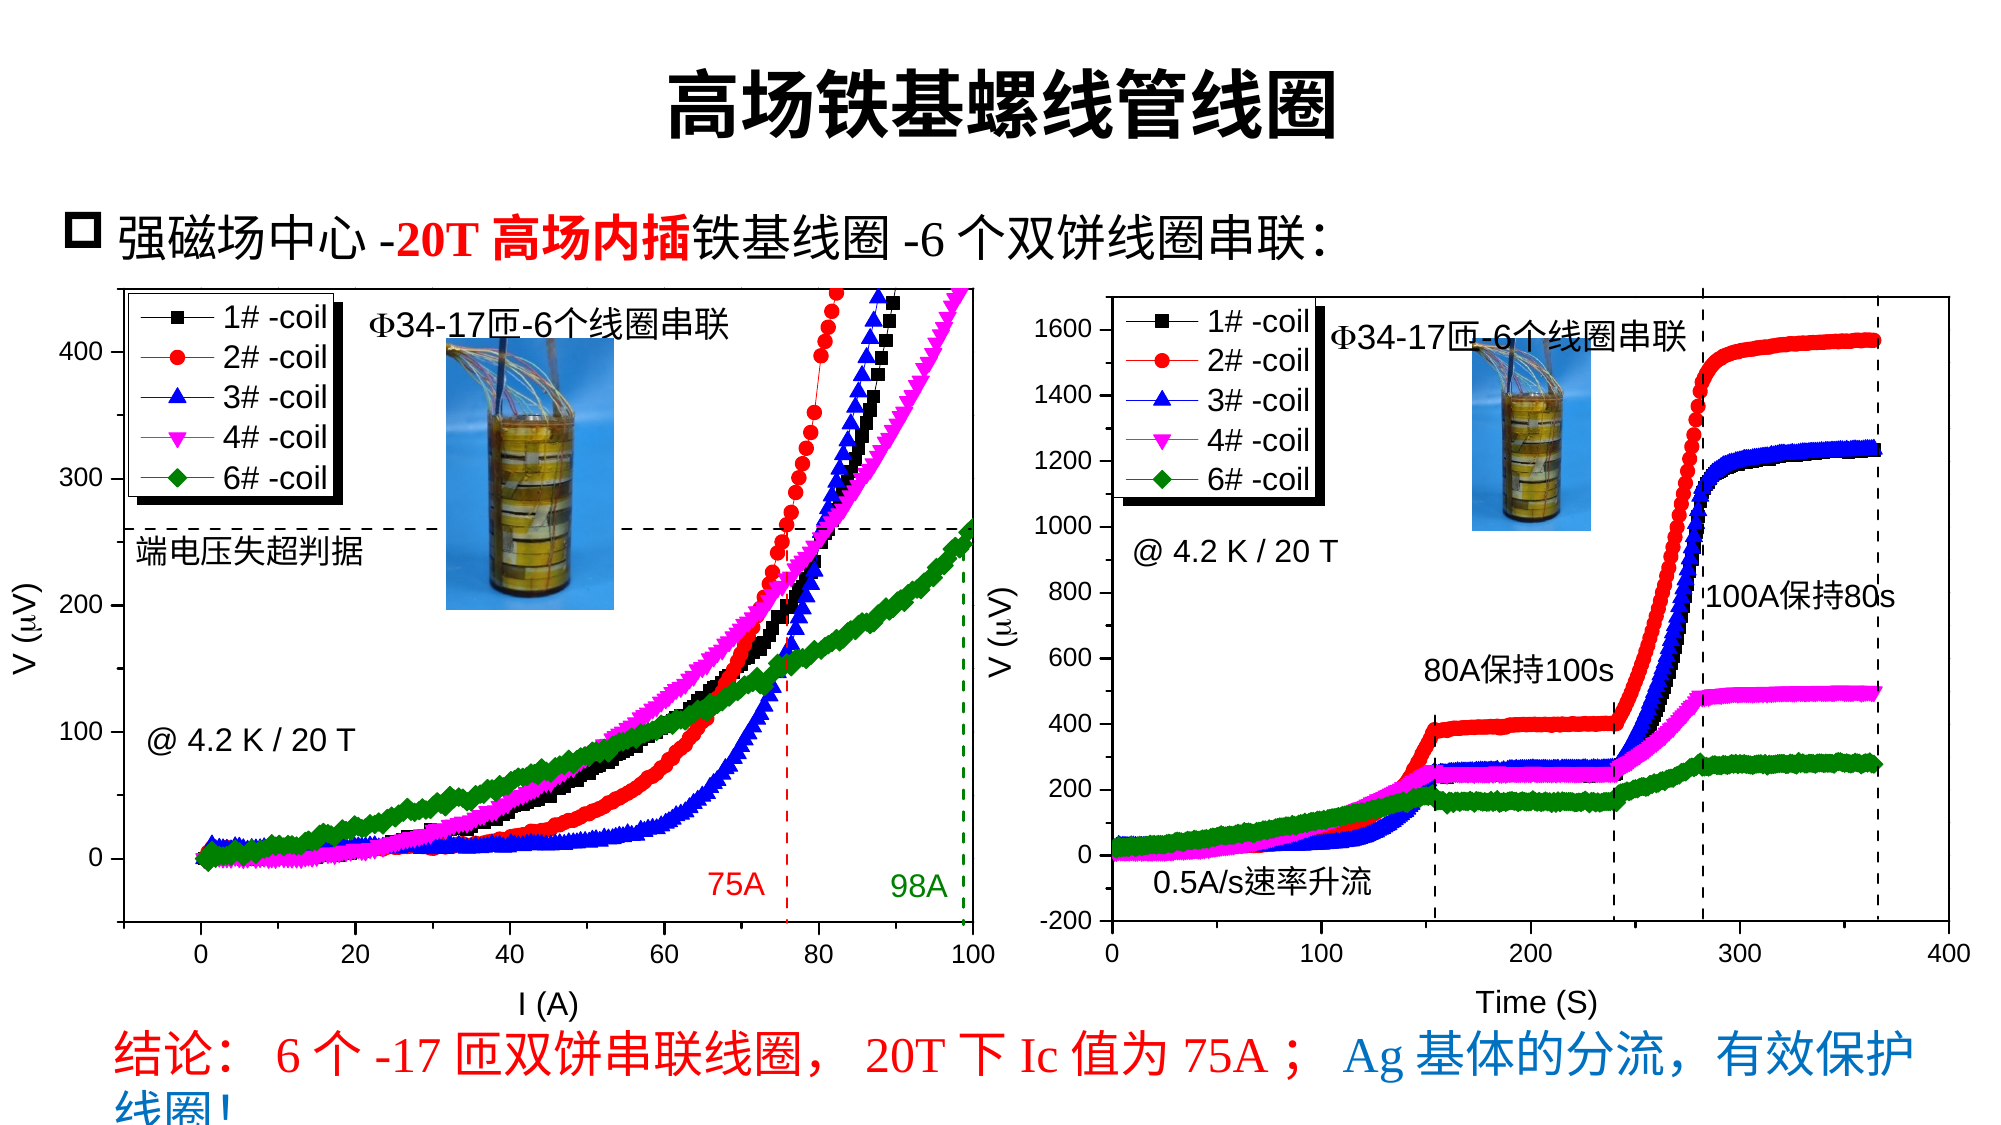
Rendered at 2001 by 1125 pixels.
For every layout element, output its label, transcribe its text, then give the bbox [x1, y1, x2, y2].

text_box 强磁场中心-20T高场内插铁基线圈-6个双饼线圈串联： [46, 198, 1702, 274]
text_box 高场铁基螺线管线圈 [46, 49, 1960, 110]
text_box 结论：6个-17匝双饼串联线圈，20T下Ic值为75A；Ag基体的分流，有效保护线圈！ [98, 1023, 1942, 1125]
picture [0, 286, 1976, 1026]
